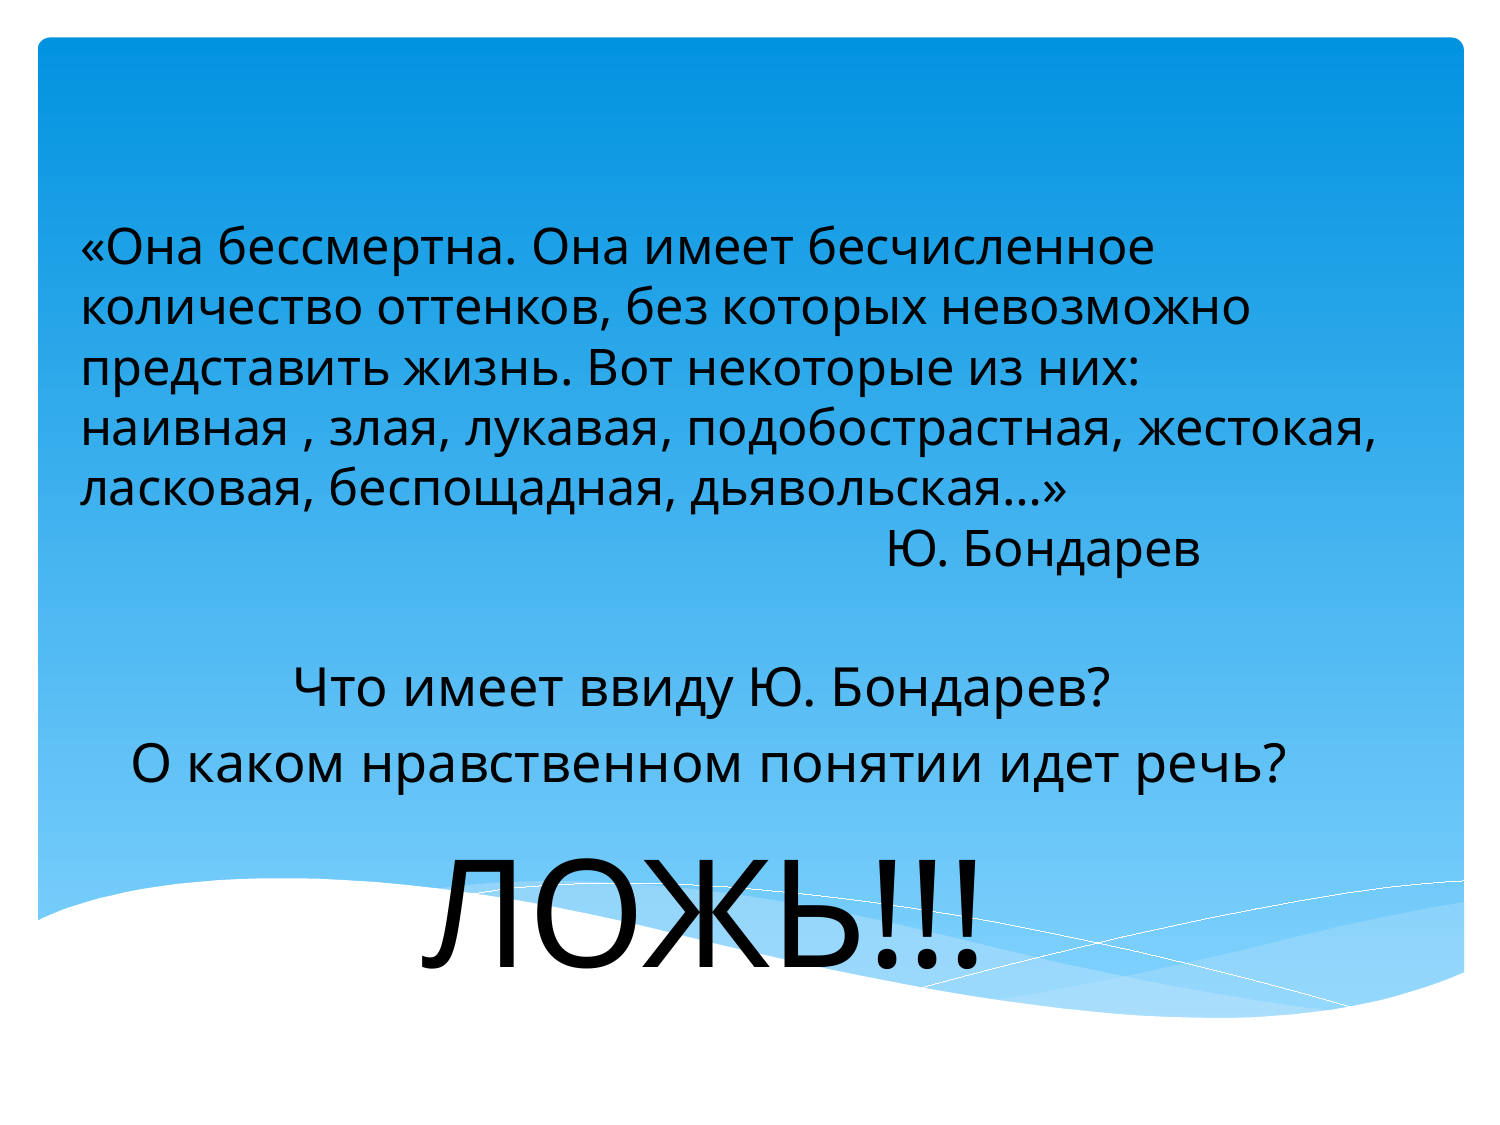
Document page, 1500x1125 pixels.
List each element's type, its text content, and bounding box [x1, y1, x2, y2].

text_box ЛОЖЬ!!! [357, 810, 1053, 1006]
subtitle Что имеет ввиду Ю. Бондарев? О каком нравственном понятии идет речь? [100, 645, 1304, 811]
title «Она бессмертна. Она имеет бесчисленное количество оттенков, без которых невозможно представить жизнь. Вот некоторые из них: наивная , злая, лукавая, подобострастная, жестокая, ласковая, беспощадная, дьявольская…» Ю. Бондарев [64, 90, 1411, 705]
